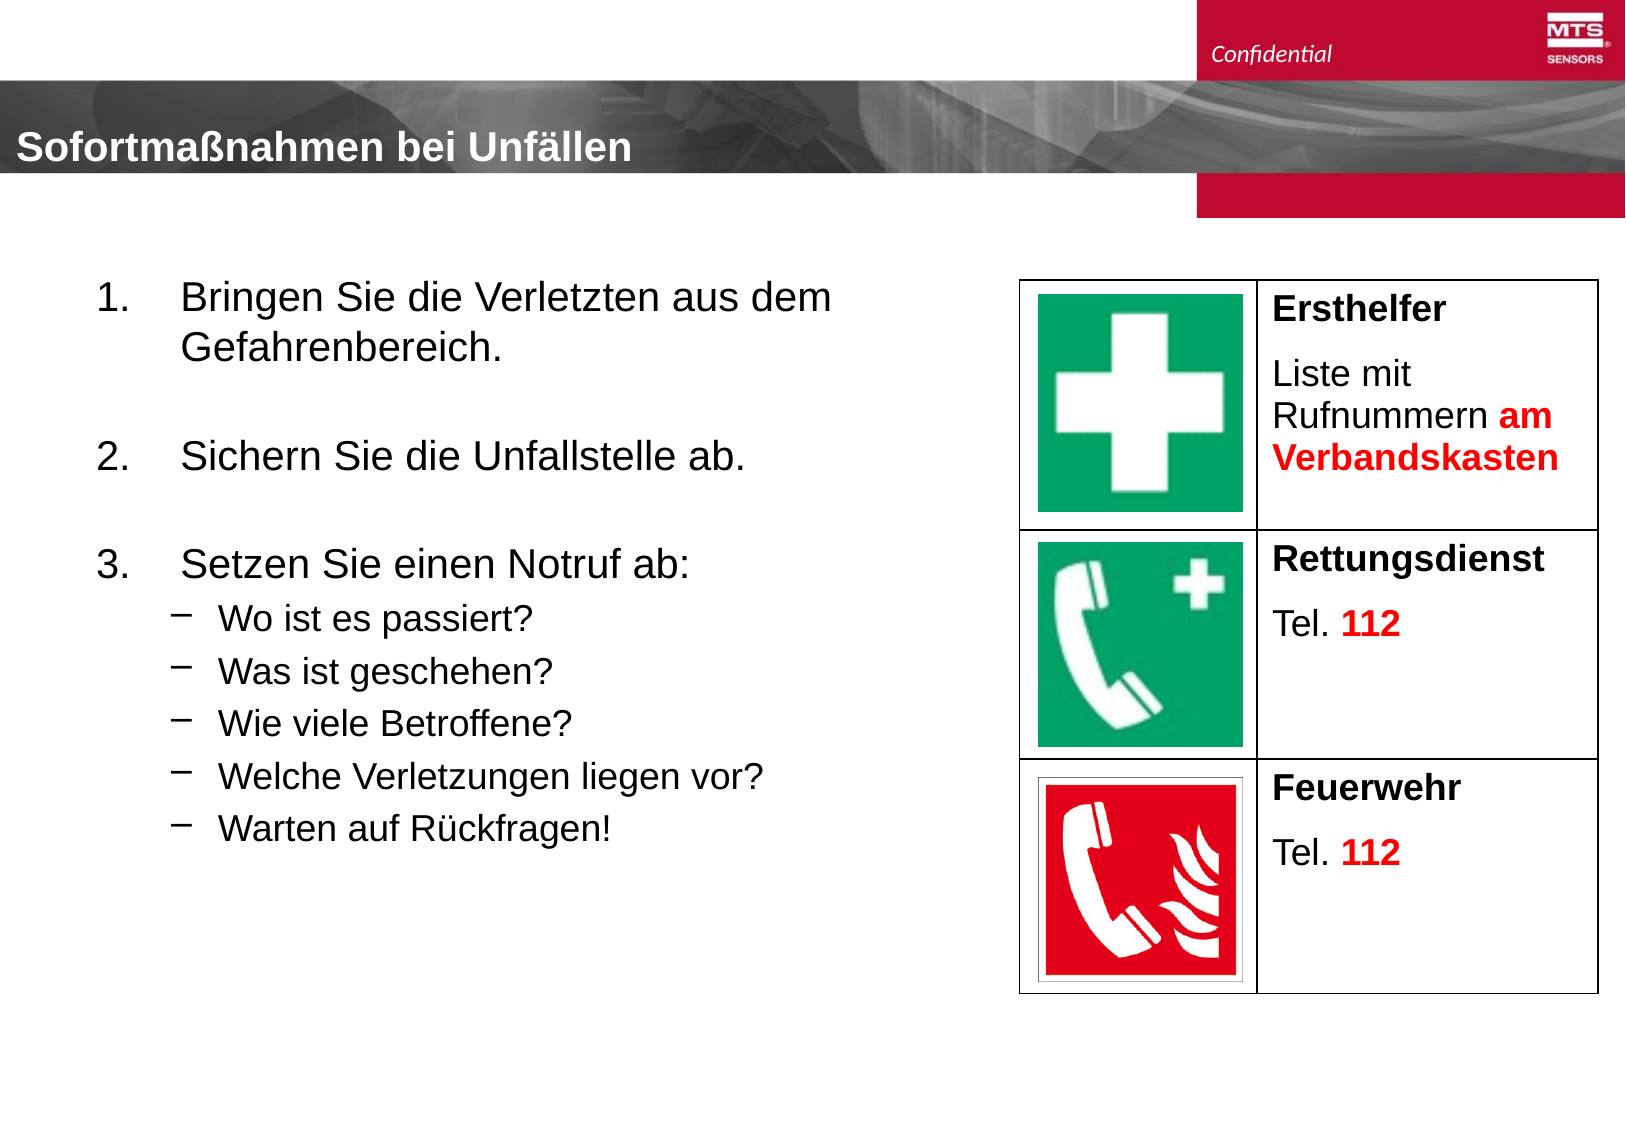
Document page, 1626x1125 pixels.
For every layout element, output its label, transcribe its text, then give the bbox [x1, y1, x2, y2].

table_cell Rettungsdienst Tel. 112 [1258, 531, 1597, 758]
picture [1038, 294, 1243, 512]
table_header Ersthelfer Liste mit Rufnummern am Verbandskasten [1258, 281, 1597, 529]
table_cell Feuerwehr Tel. 112 [1258, 760, 1597, 993]
list Bringen Sie die Verletzten aus dem Gefahrenbereich. Sichern Sie die Unfallstelle ab. Setzen Sie einen Notruf ab: Wo ist es passiert? Was ist geschehen? Wie viele Betroffene? Welche Verletzungen liegen vor? Warten auf Rückfragen! [81, 262, 1009, 1005]
table_cell [1020, 531, 1256, 758]
picture [1038, 541, 1243, 747]
picture [1038, 777, 1243, 982]
title Sofortmaßnahmen bei Unfällen [1, 112, 1464, 203]
table_cell [1020, 760, 1256, 993]
picture [0, 0, 1625, 218]
table_header [1020, 281, 1256, 529]
